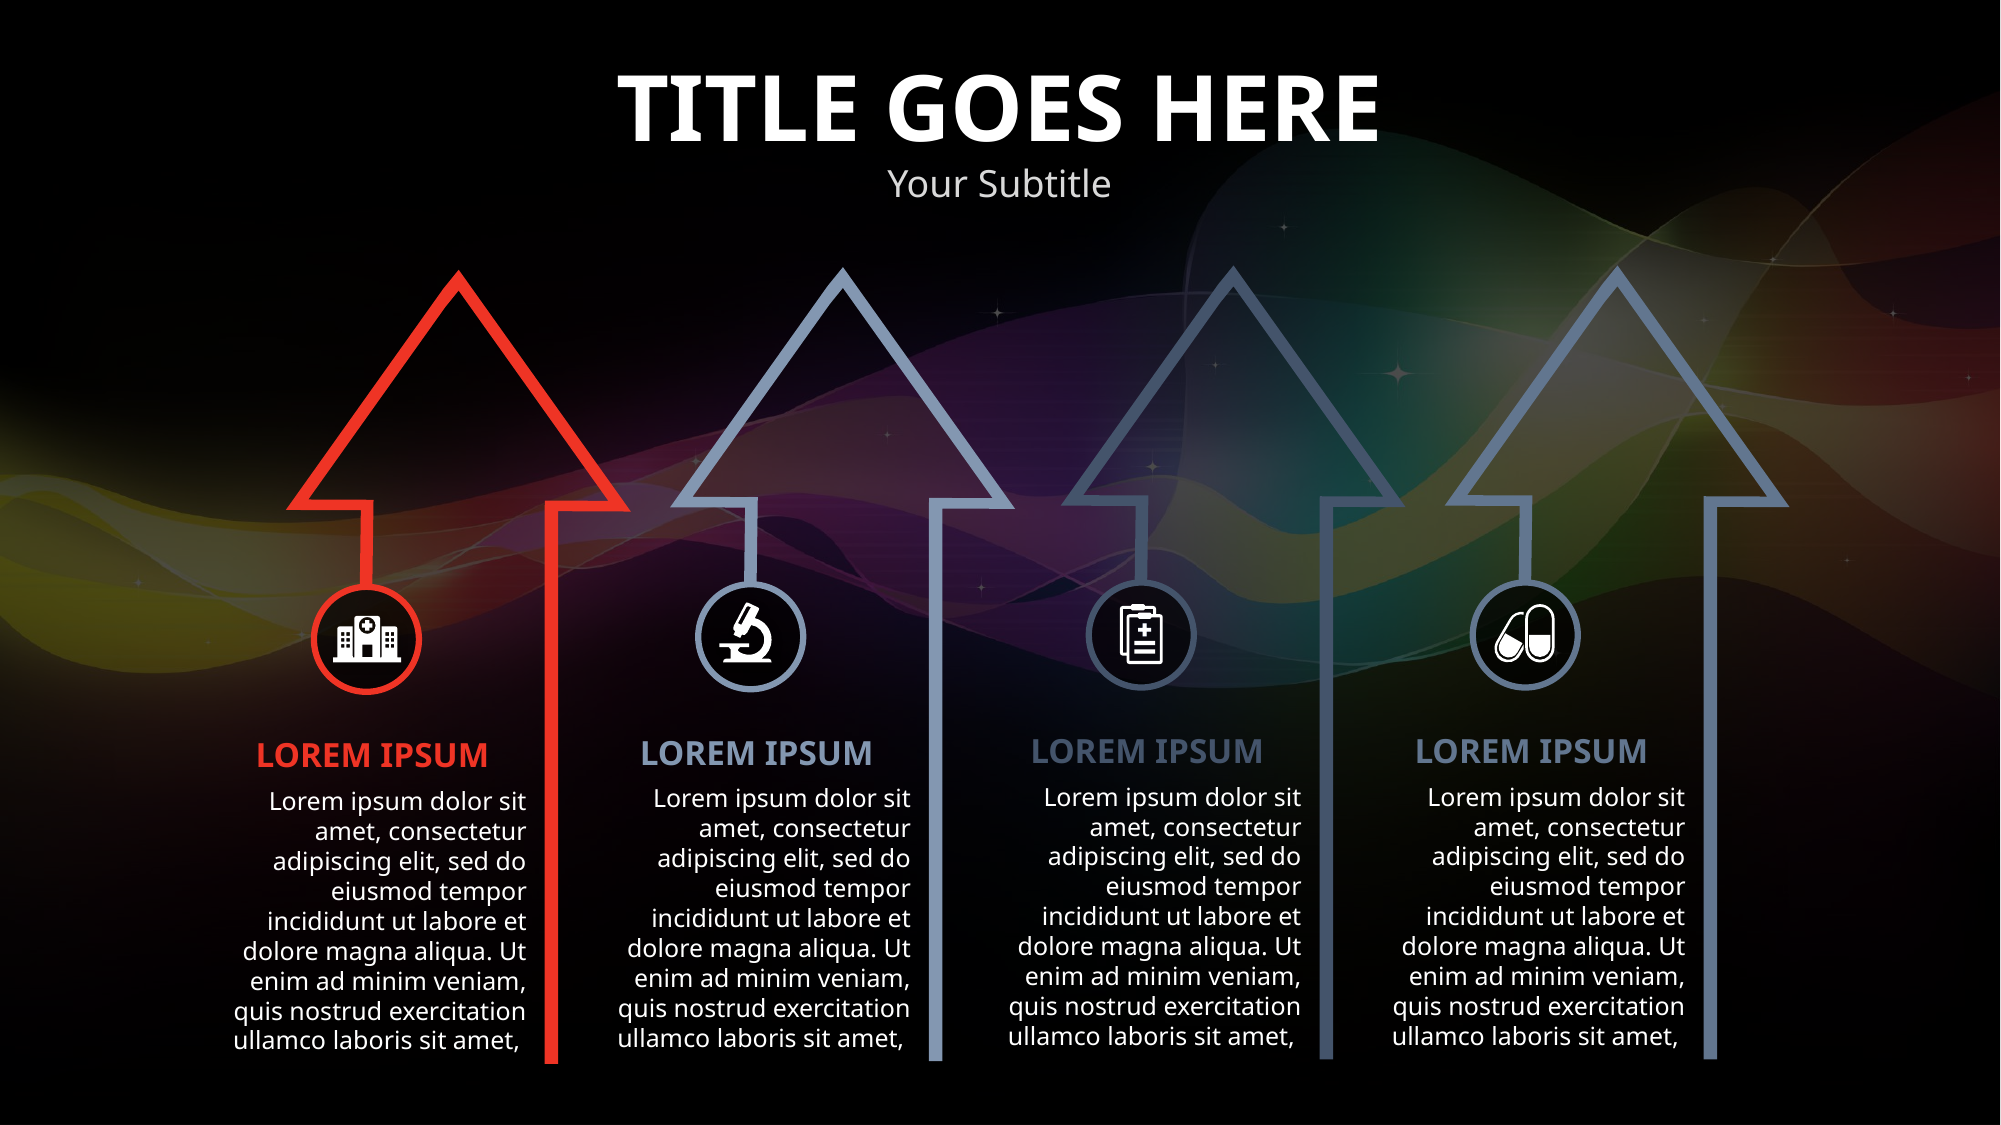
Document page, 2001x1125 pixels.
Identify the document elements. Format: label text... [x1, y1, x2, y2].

text_box [1471, 581, 1579, 689]
text_box LOREM IPSUM Lorem ipsum dolor sit amet, consectetur adipiscing elit, sed do eiusmod tempor incididunt ut labore et dolore magna aliqua. Ut enim ad minim veniam, quis nostrud exercitation ullamco laboris sit amet, [978, 722, 1317, 1058]
text_box [312, 585, 420, 693]
text_box [668, 265, 1018, 1063]
text_box [1087, 581, 1195, 689]
text_box [283, 268, 633, 1065]
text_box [1492, 604, 1555, 665]
text_box [333, 615, 402, 663]
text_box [1119, 604, 1163, 665]
text_box [719, 602, 772, 663]
text_box [1058, 263, 1408, 1061]
text_box [697, 583, 805, 691]
text_box [1442, 263, 1792, 1061]
text_box LOREM IPSUM Lorem ipsum dolor sit amet, consectetur adipiscing elit, sed do eiusmod tempor incididunt ut labore et dolore magna aliqua. Ut enim ad minim veniam, quis nostrud exercitation ullamco laboris sit amet, [1362, 722, 1701, 1058]
text_box LOREM IPSUM Lorem ipsum dolor sit amet, consectetur adipiscing elit, sed do eiusmod tempor incididunt ut labore et dolore magna aliqua. Ut enim ad minim veniam, quis nostrud exercitation ullamco laboris sit amet, [203, 727, 542, 1063]
picture [0, 0, 2001, 1125]
text_box LOREM IPSUM Lorem ipsum dolor sit amet, consectetur adipiscing elit, sed do eiusmod tempor incididunt ut labore et dolore magna aliqua. Ut enim ad minim veniam, quis nostrud exercitation ullamco laboris sit amet, [587, 724, 926, 1060]
text_box TITLE GOES HERE Your Subtitle [548, 42, 1452, 212]
